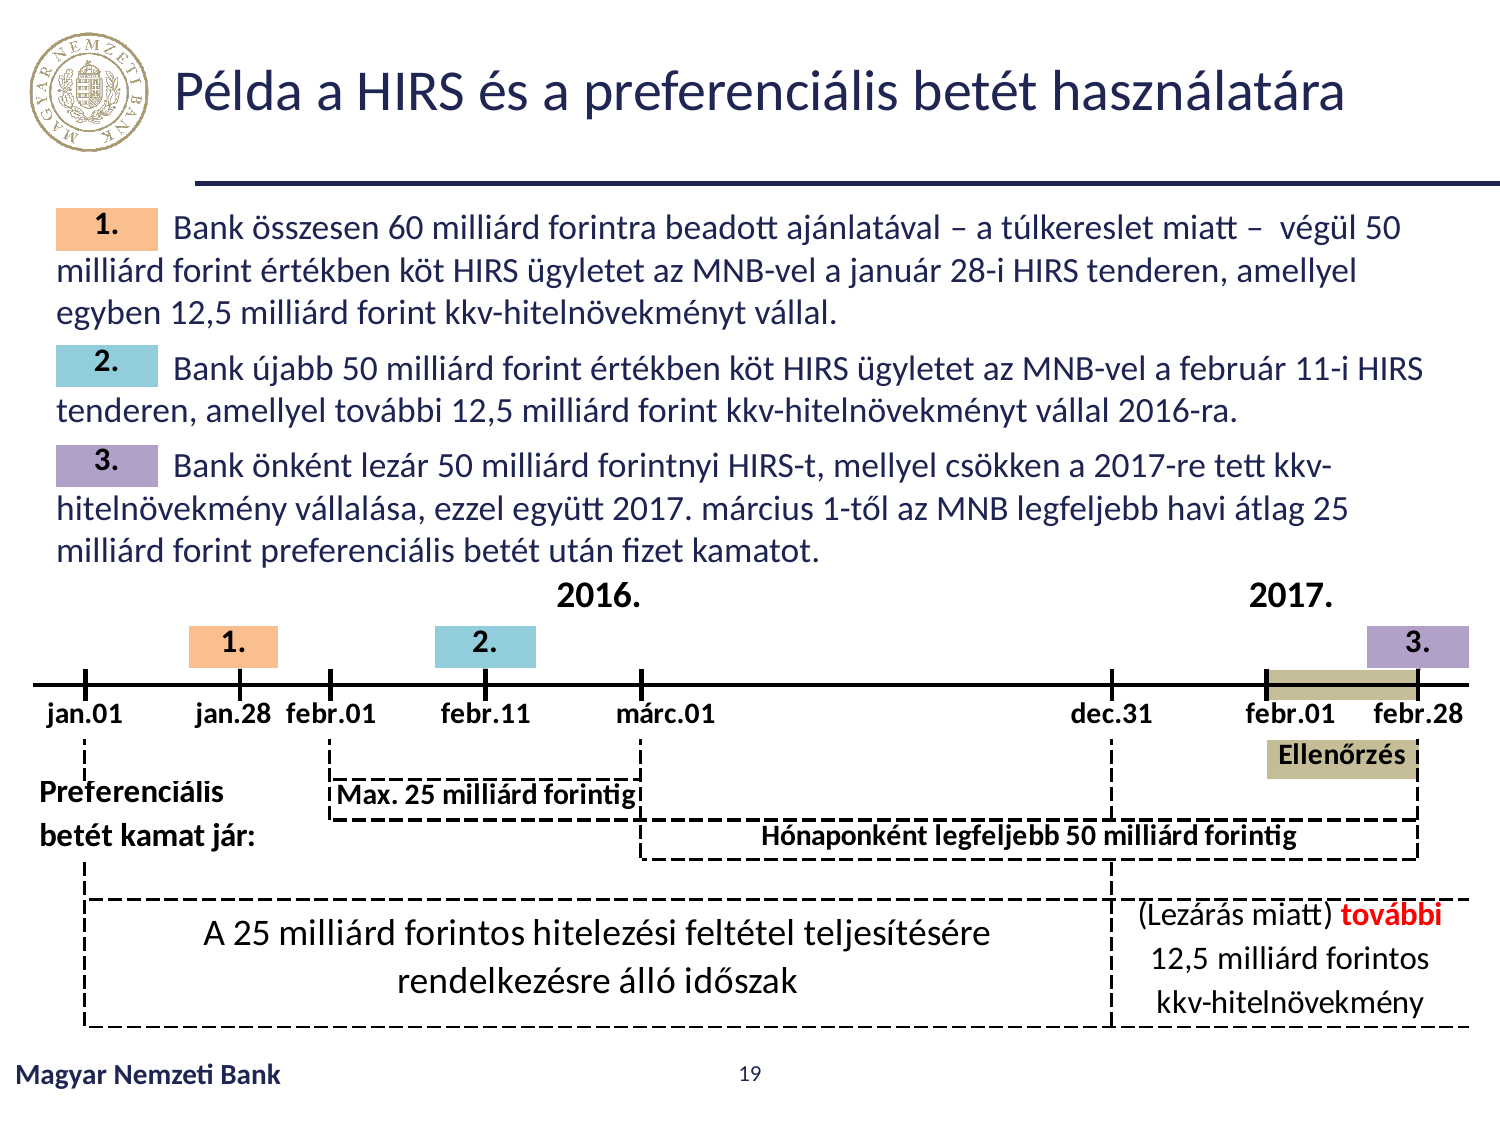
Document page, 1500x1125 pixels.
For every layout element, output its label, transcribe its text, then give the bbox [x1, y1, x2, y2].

footer Magyar Nemzeti Bank [0, 1042, 507, 1103]
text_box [41, 196, 1471, 582]
slide_number 19 [581, 1042, 919, 1103]
picture [32, 580, 1471, 1030]
picture [17, 21, 161, 165]
text_box Példa a HIRS és a preferenciális betét használatára [159, 29, 1471, 155]
